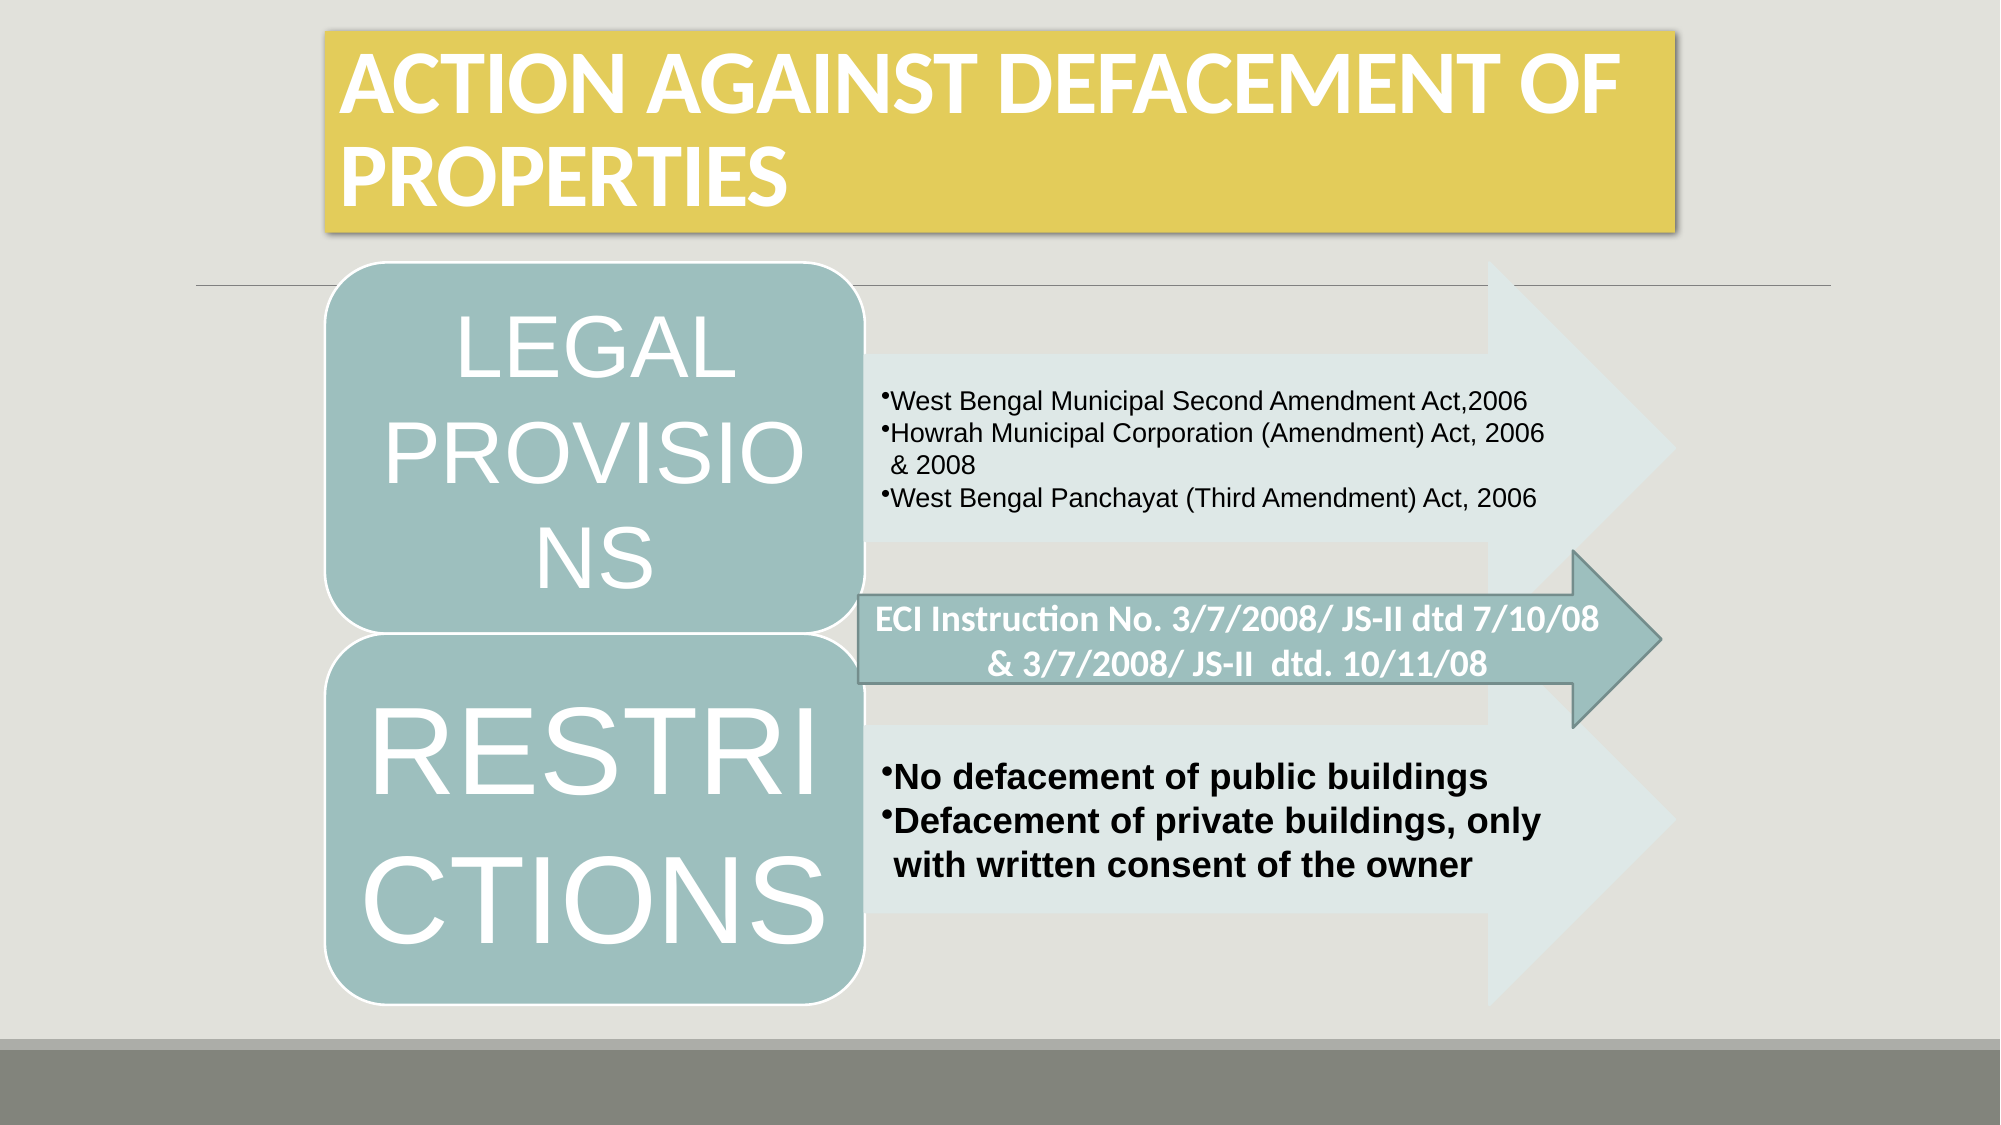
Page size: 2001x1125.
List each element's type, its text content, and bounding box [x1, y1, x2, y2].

title ACTION AGAINST DEFACEMENT OF PROPERTIES [324, 31, 1675, 233]
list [324, 261, 1676, 1006]
